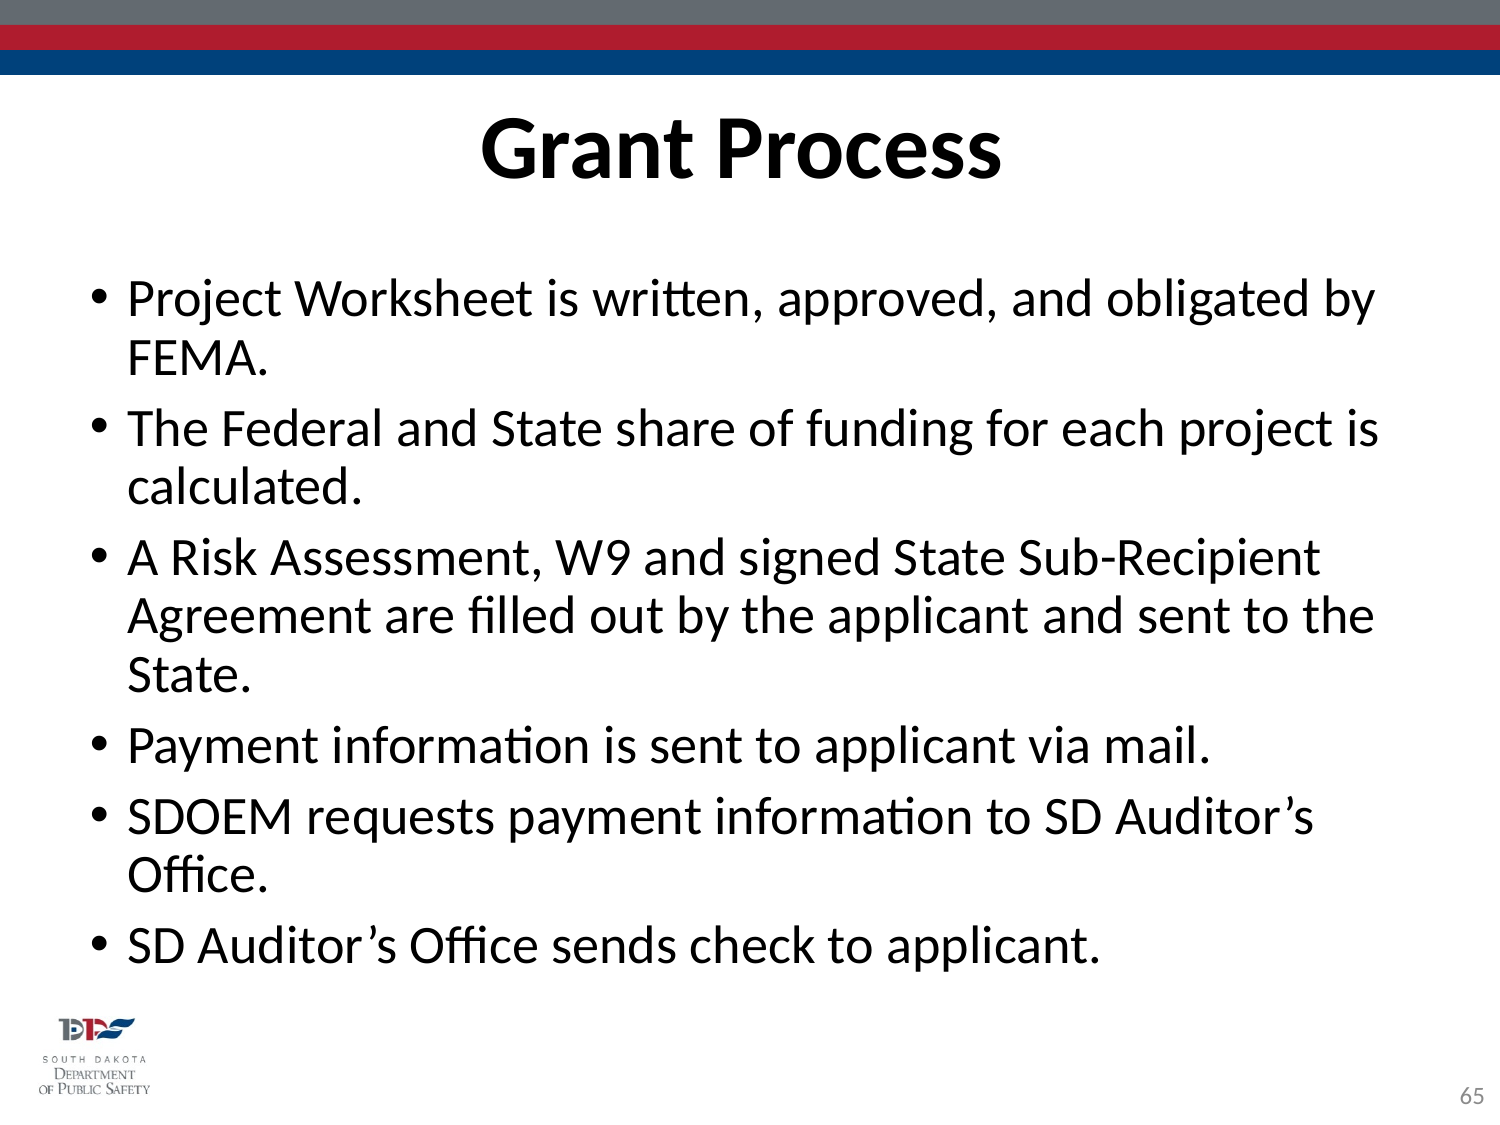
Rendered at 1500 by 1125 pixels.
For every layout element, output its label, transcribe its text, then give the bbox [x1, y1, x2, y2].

slide_number 65 [1162, 1064, 1500, 1125]
list Project Worksheet is written, approved, and obligated by FEMA. The Federal and State share of funding for each project is calculated. A Risk Assessment, W9 and signed State Sub-Recipient Agreement are filled out by the applicant and sent to the State. Payment information is sent to applicant via mail. SDOEM requests payment information to SD Auditor’s Office. SD Auditor’s Office sends check to applicant. [75, 262, 1425, 999]
list Grant Process [93, 92, 1390, 245]
picture [37, 1016, 150, 1096]
